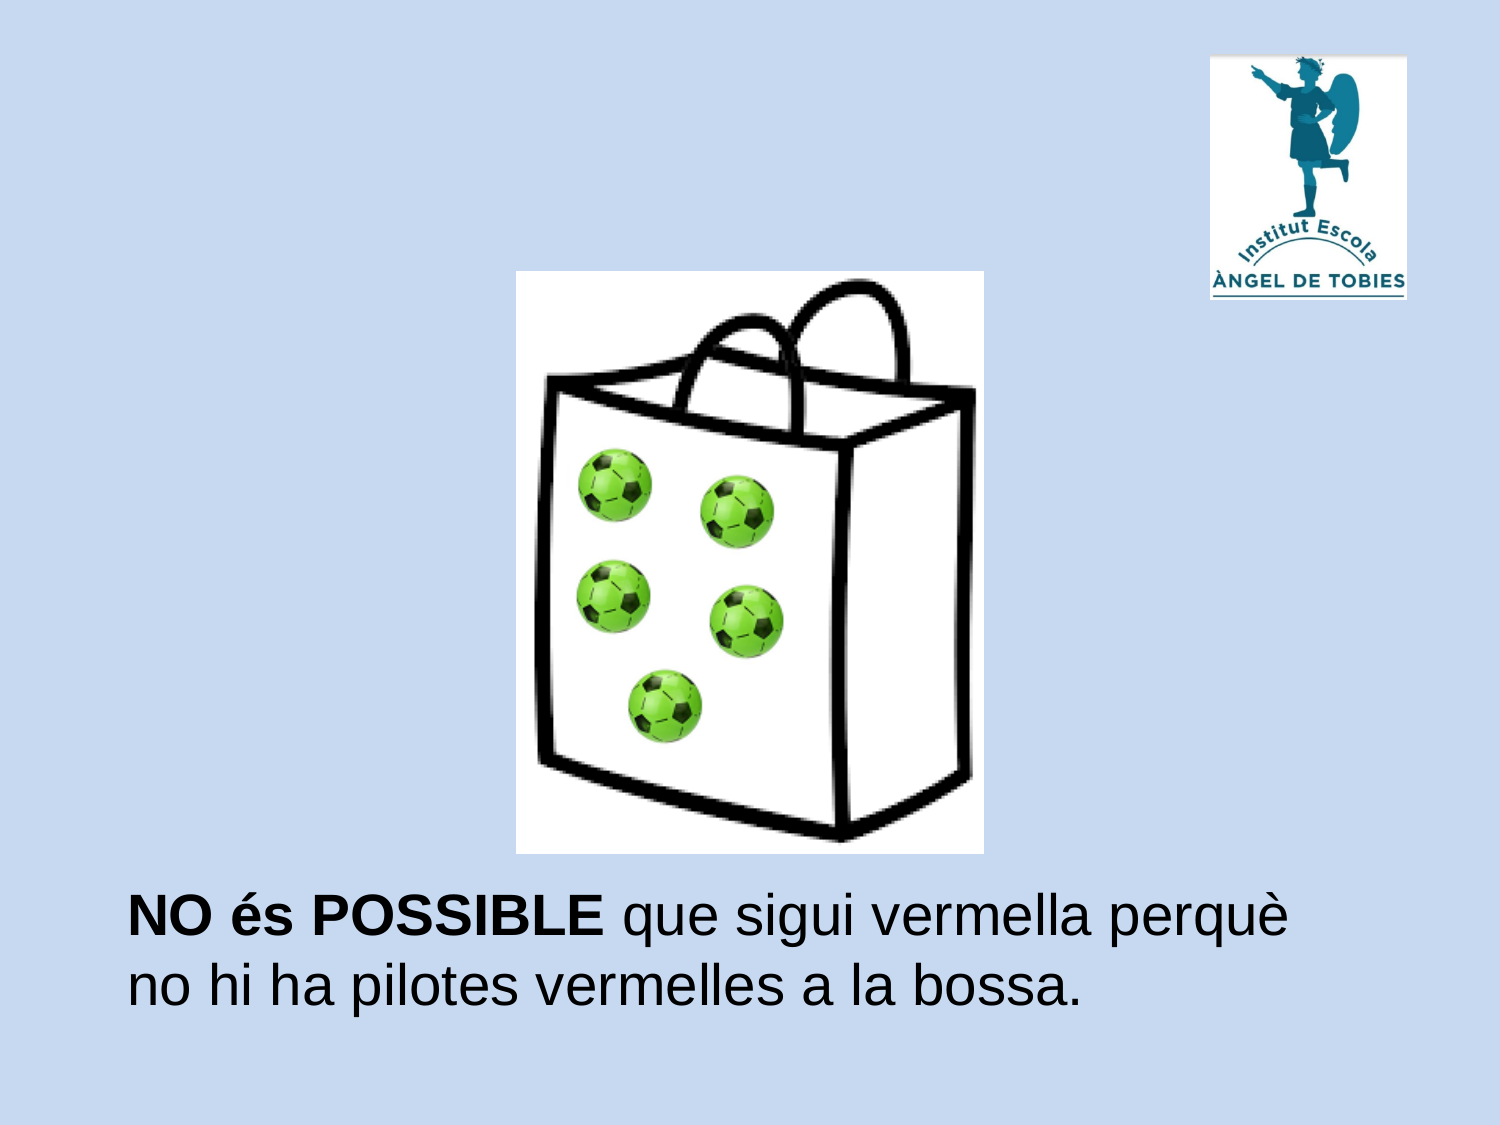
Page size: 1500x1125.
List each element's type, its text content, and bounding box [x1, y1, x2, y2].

picture [516, 271, 984, 854]
picture [1210, 54, 1407, 300]
subtitle NO és POSSIBLE que sigui vermella perquè no hi ha pilotes vermelles a la bossa. [112, 869, 1376, 1071]
